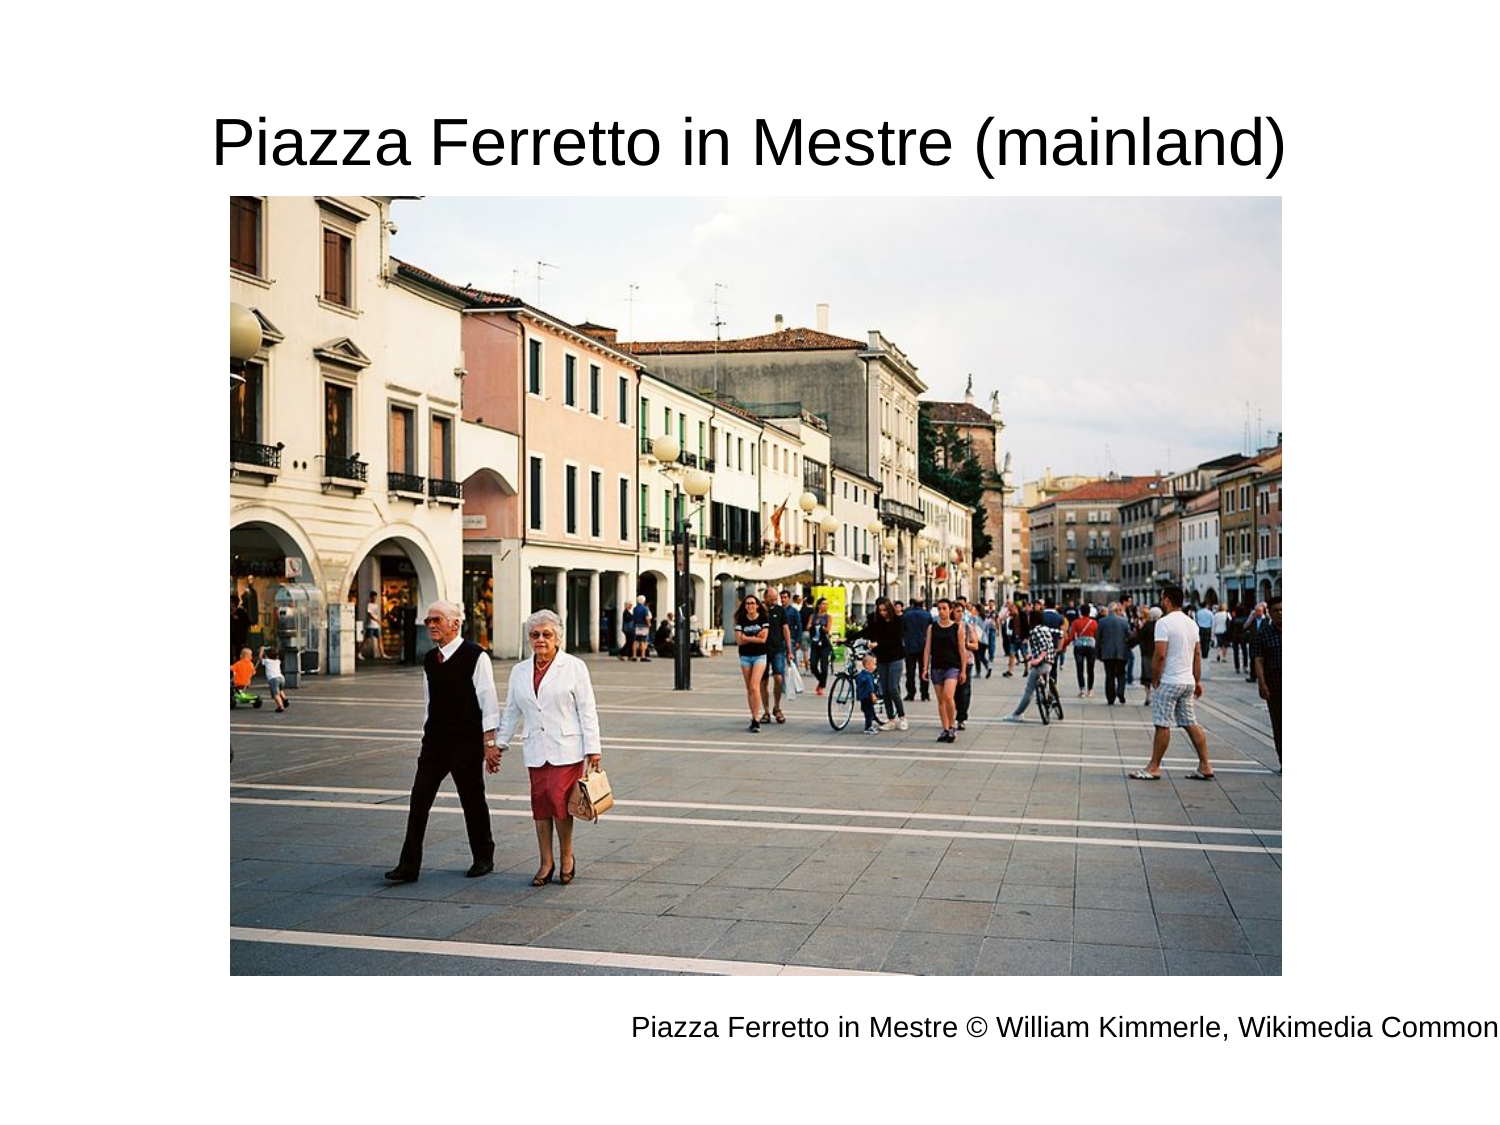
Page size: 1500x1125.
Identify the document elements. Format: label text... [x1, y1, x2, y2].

title Piazza Ferretto in Mestre (mainland) [75, 45, 1425, 233]
picture [229, 196, 1282, 977]
text_box Piazza Ferretto in Mestre © William Kimmerle, Wikimedia Commons [616, 1000, 1500, 1051]
